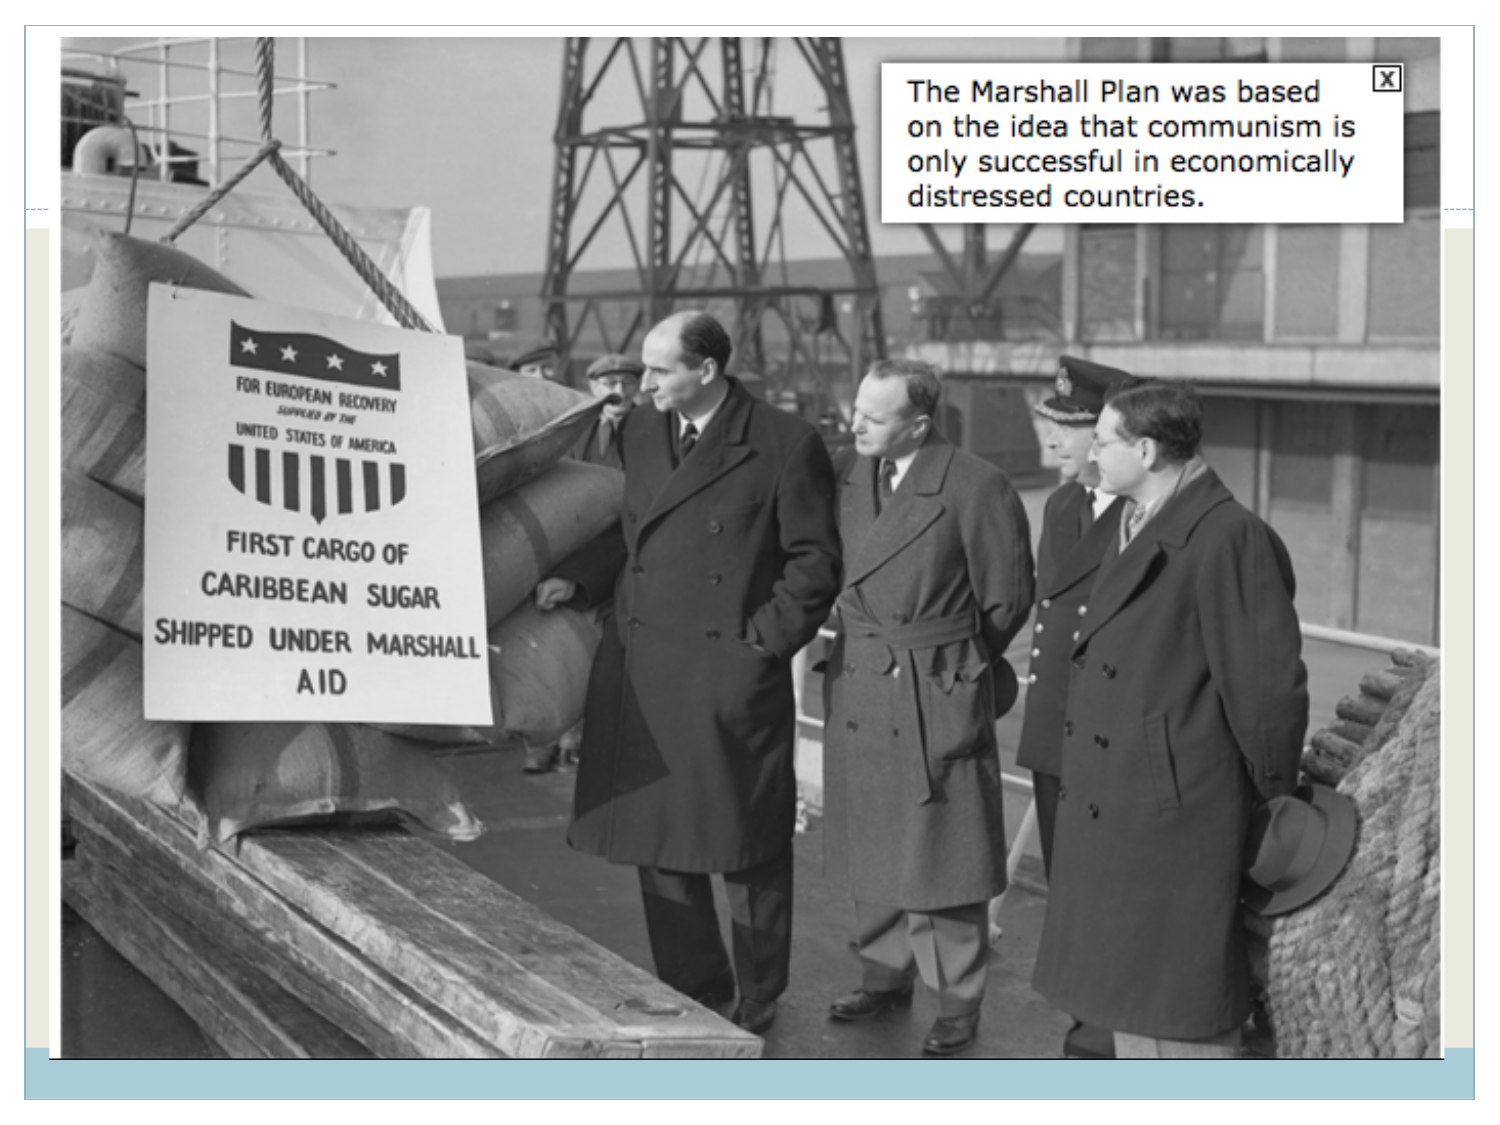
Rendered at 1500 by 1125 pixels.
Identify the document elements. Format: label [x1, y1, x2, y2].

list [49, 37, 1445, 1060]
